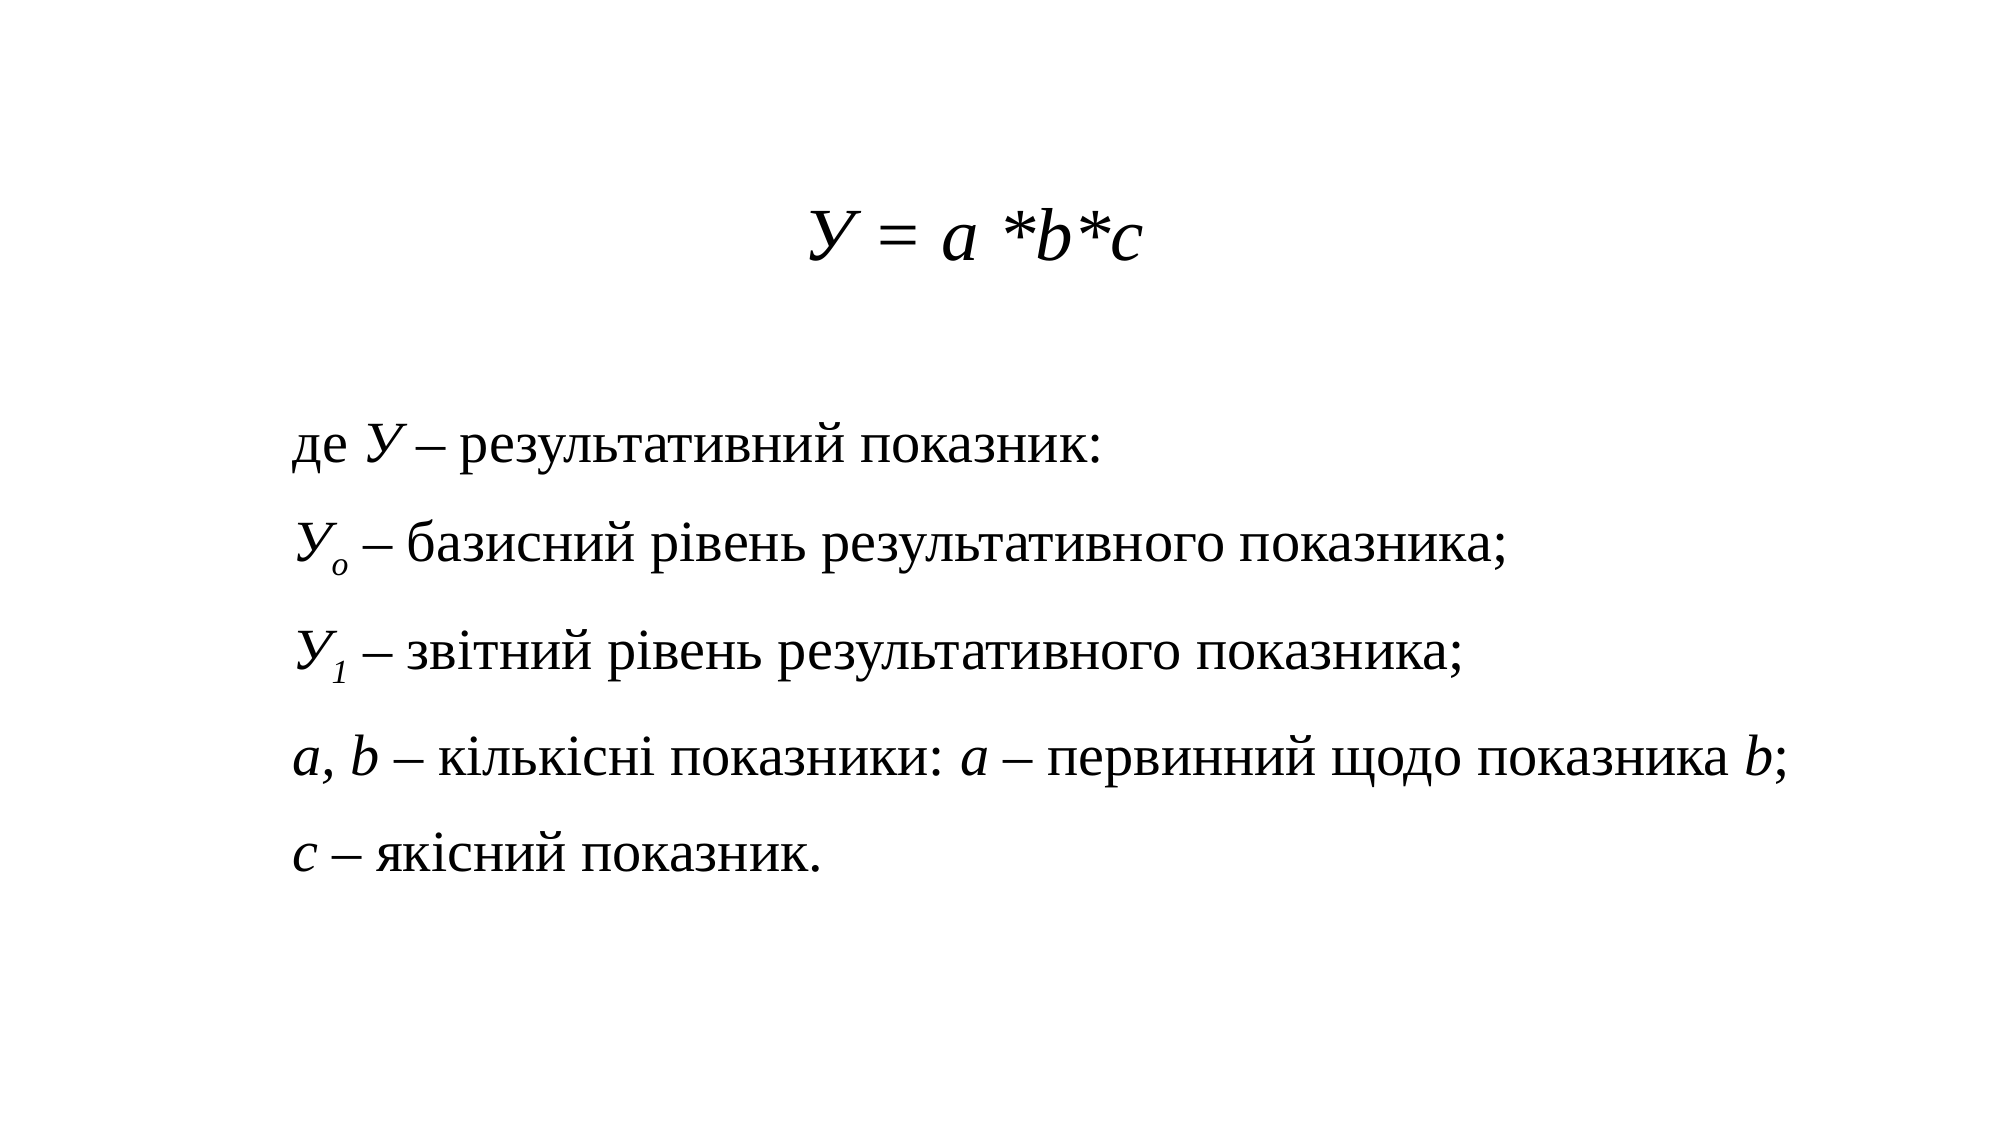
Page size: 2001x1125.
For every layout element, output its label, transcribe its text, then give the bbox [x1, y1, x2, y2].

text_box де У – результативний показник: Уо – базисний рівень результативного показника; У1 – звітний рівень результативного показника; a, b – кількісні показники: а – первинний щодо показника b; с – якісний показник. [277, 383, 1823, 891]
text_box У = a *b*c [357, 178, 1628, 283]
